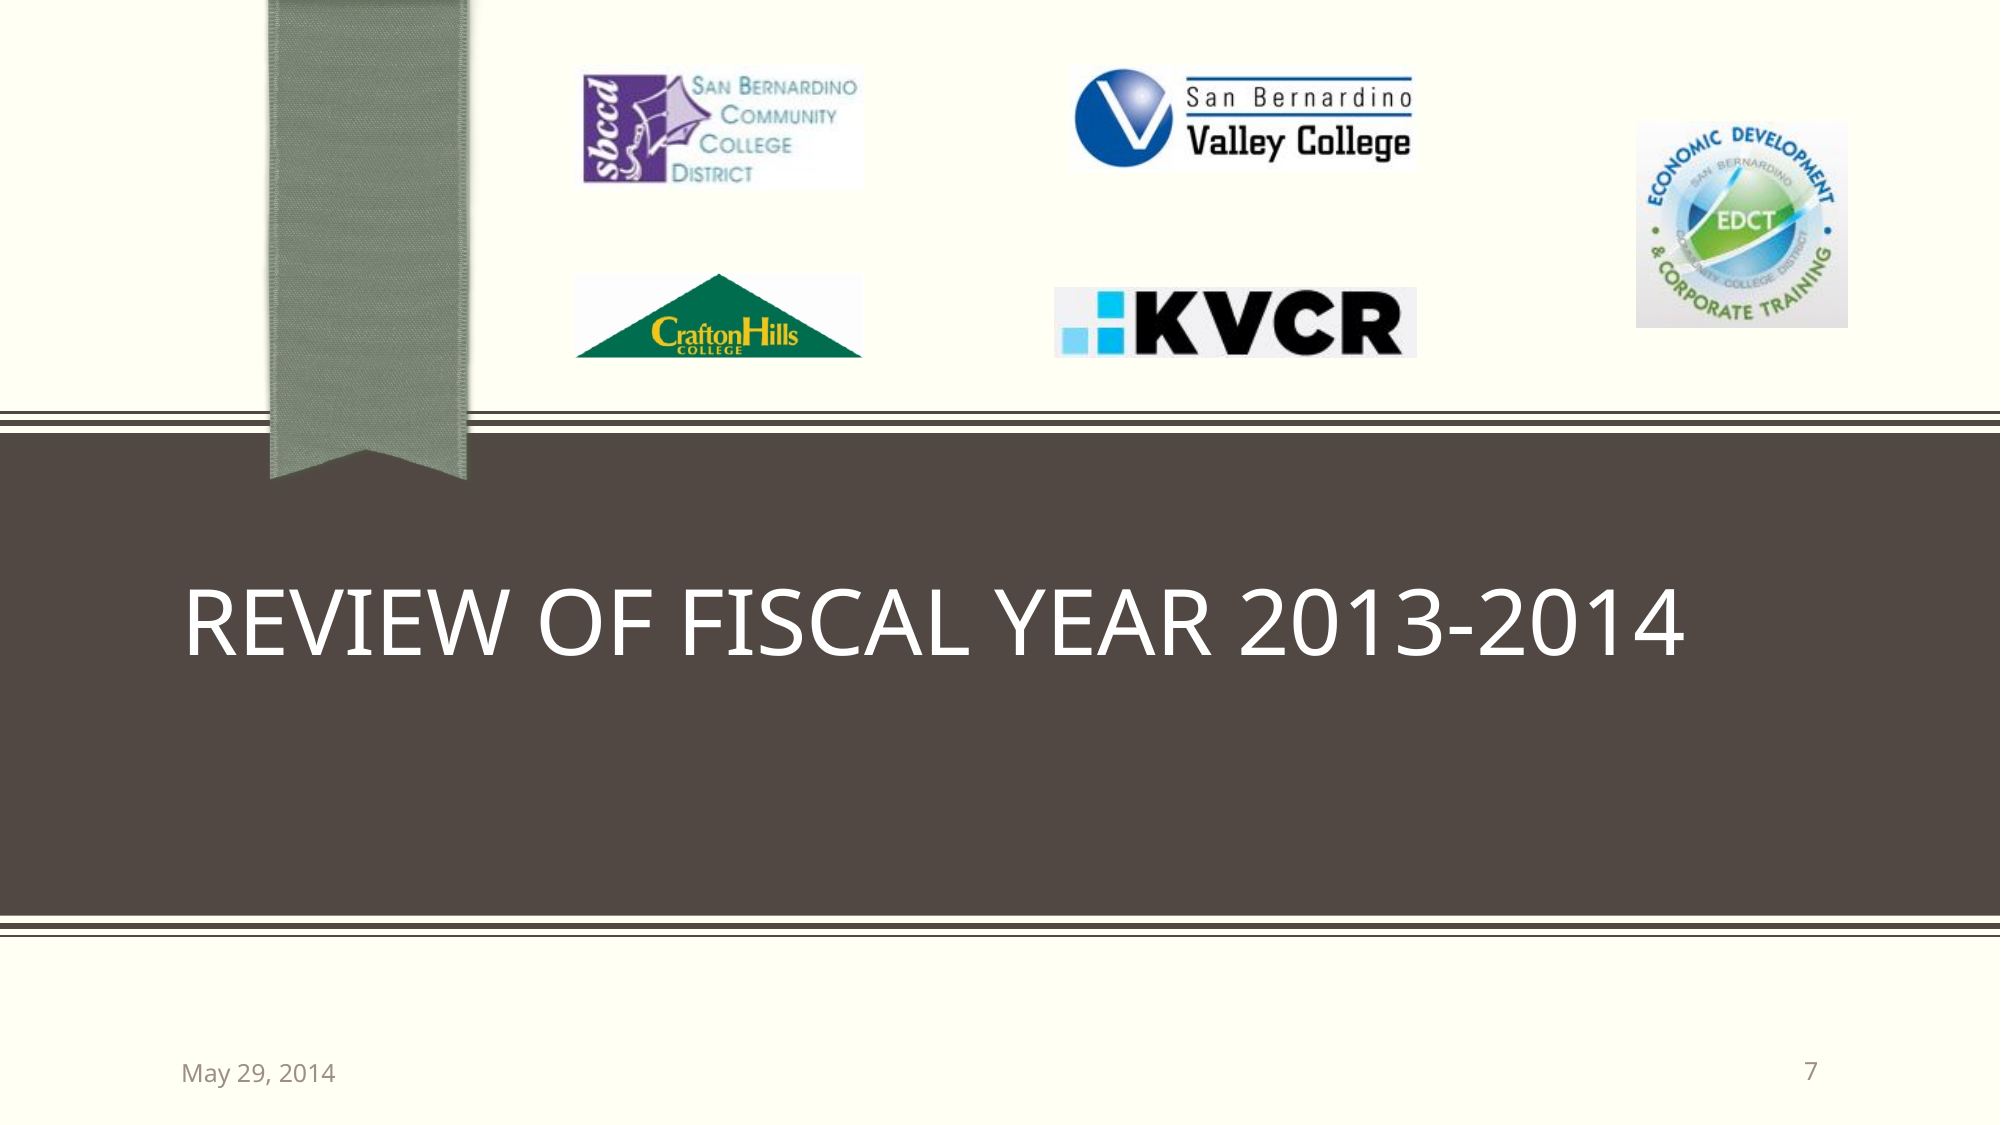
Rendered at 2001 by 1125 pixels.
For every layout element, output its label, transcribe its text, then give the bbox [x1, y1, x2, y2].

picture [574, 65, 864, 190]
picture [1054, 287, 1417, 358]
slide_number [181, 1042, 482, 1103]
slide_number 7 [1518, 1042, 1819, 1103]
picture [1636, 121, 1848, 328]
picture [1069, 65, 1417, 172]
title Review of Fiscal Year 2013-2014 [181, 487, 1834, 764]
picture [574, 273, 864, 358]
